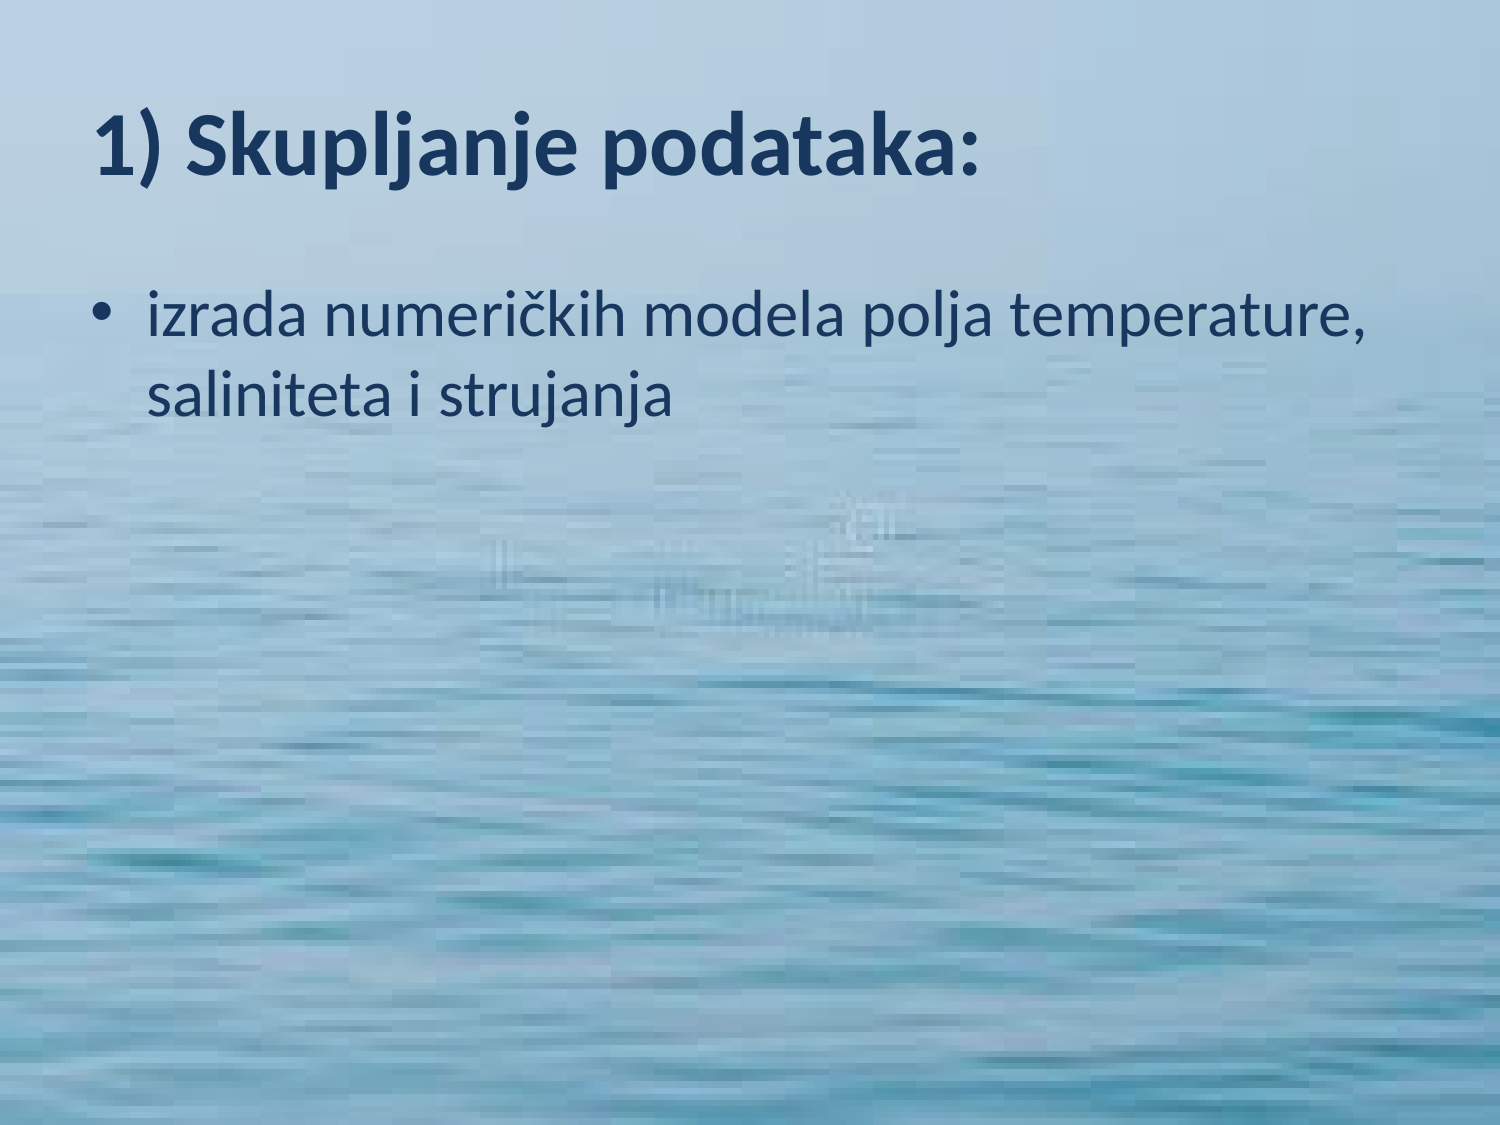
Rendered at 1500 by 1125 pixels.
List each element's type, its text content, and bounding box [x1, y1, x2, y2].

list izrada numeričkih modela polja temperature, saliniteta i strujanja [75, 262, 1425, 1005]
title 1) Skupljanje podataka: [75, 45, 1425, 233]
